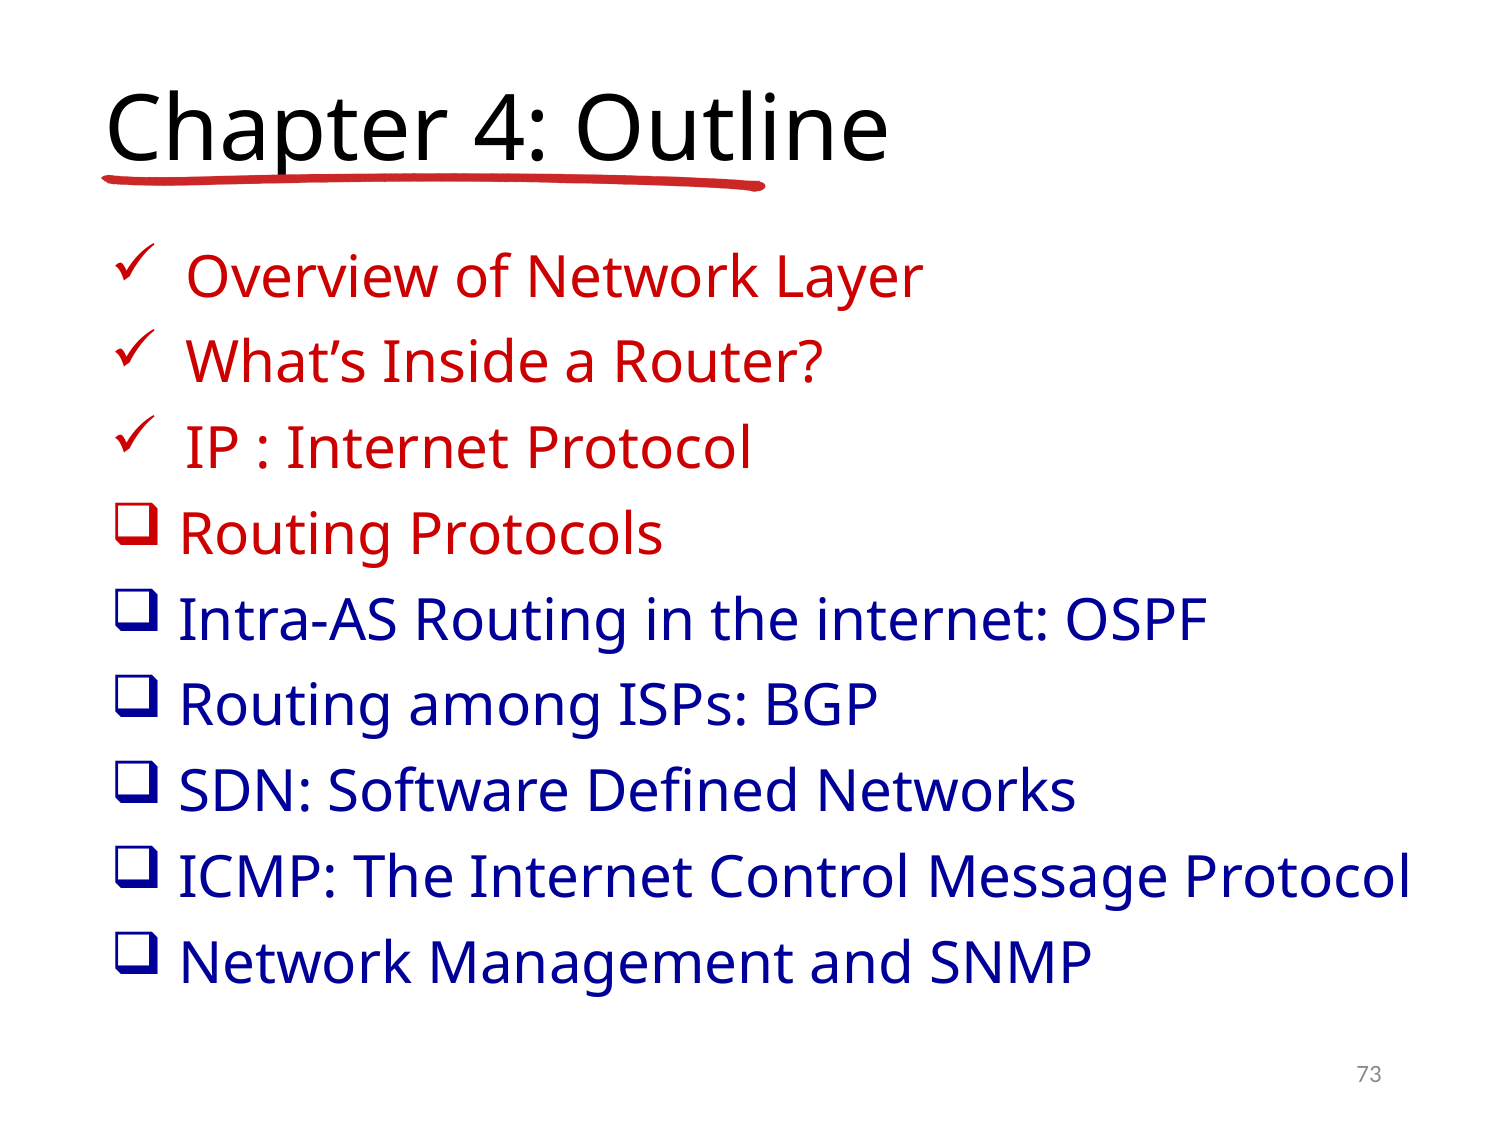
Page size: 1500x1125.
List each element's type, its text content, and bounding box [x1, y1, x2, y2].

list Overview of Network Layer What’s Inside a Router? IP : Internet Protocol Routing Protocols Intra-AS Routing in the internet: OSPF Routing among ISPs: BGP SDN: Software Defined Networks ICMP: The Internet Control Message Protocol Network Management and SNMP [0, 239, 1500, 1112]
slide_number 73 [1059, 1042, 1397, 1103]
title Chapter 4: Outline [89, 37, 1365, 225]
picture [98, 168, 774, 197]
